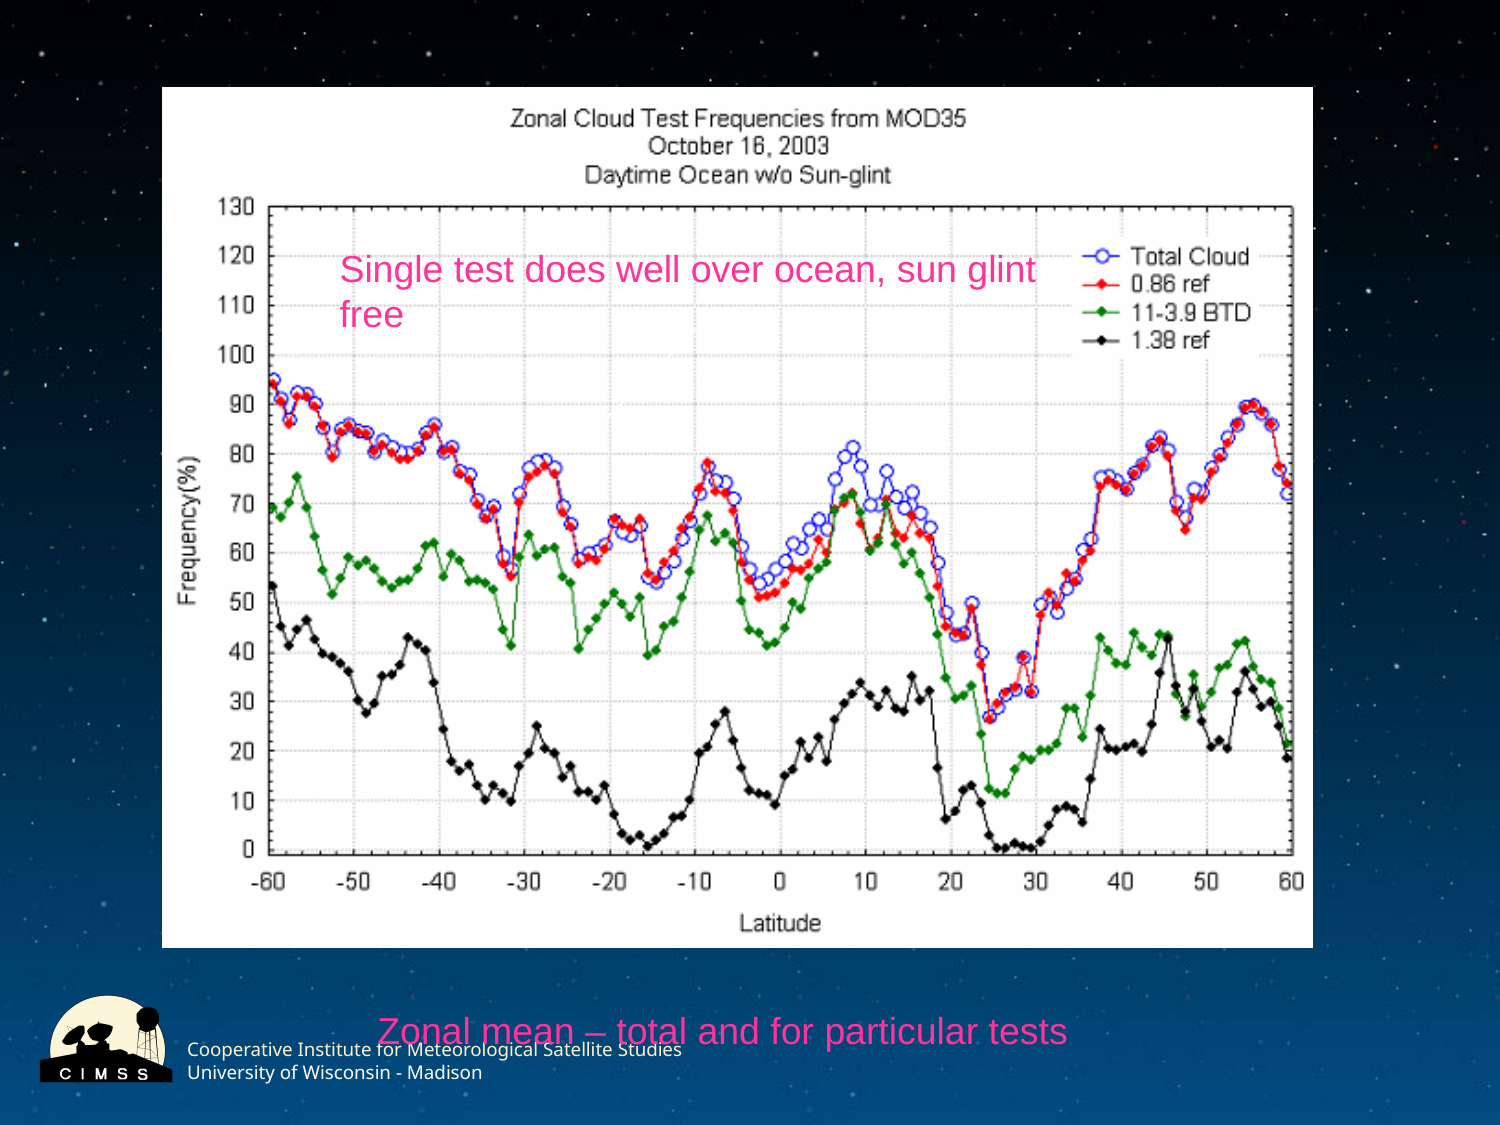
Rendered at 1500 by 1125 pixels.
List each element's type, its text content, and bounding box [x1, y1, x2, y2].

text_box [324, 236, 1088, 451]
picture [0, 0, 1500, 1125]
text_box Zonal mean – total and for particular tests [362, 999, 1363, 1060]
picture [162, 86, 1313, 949]
